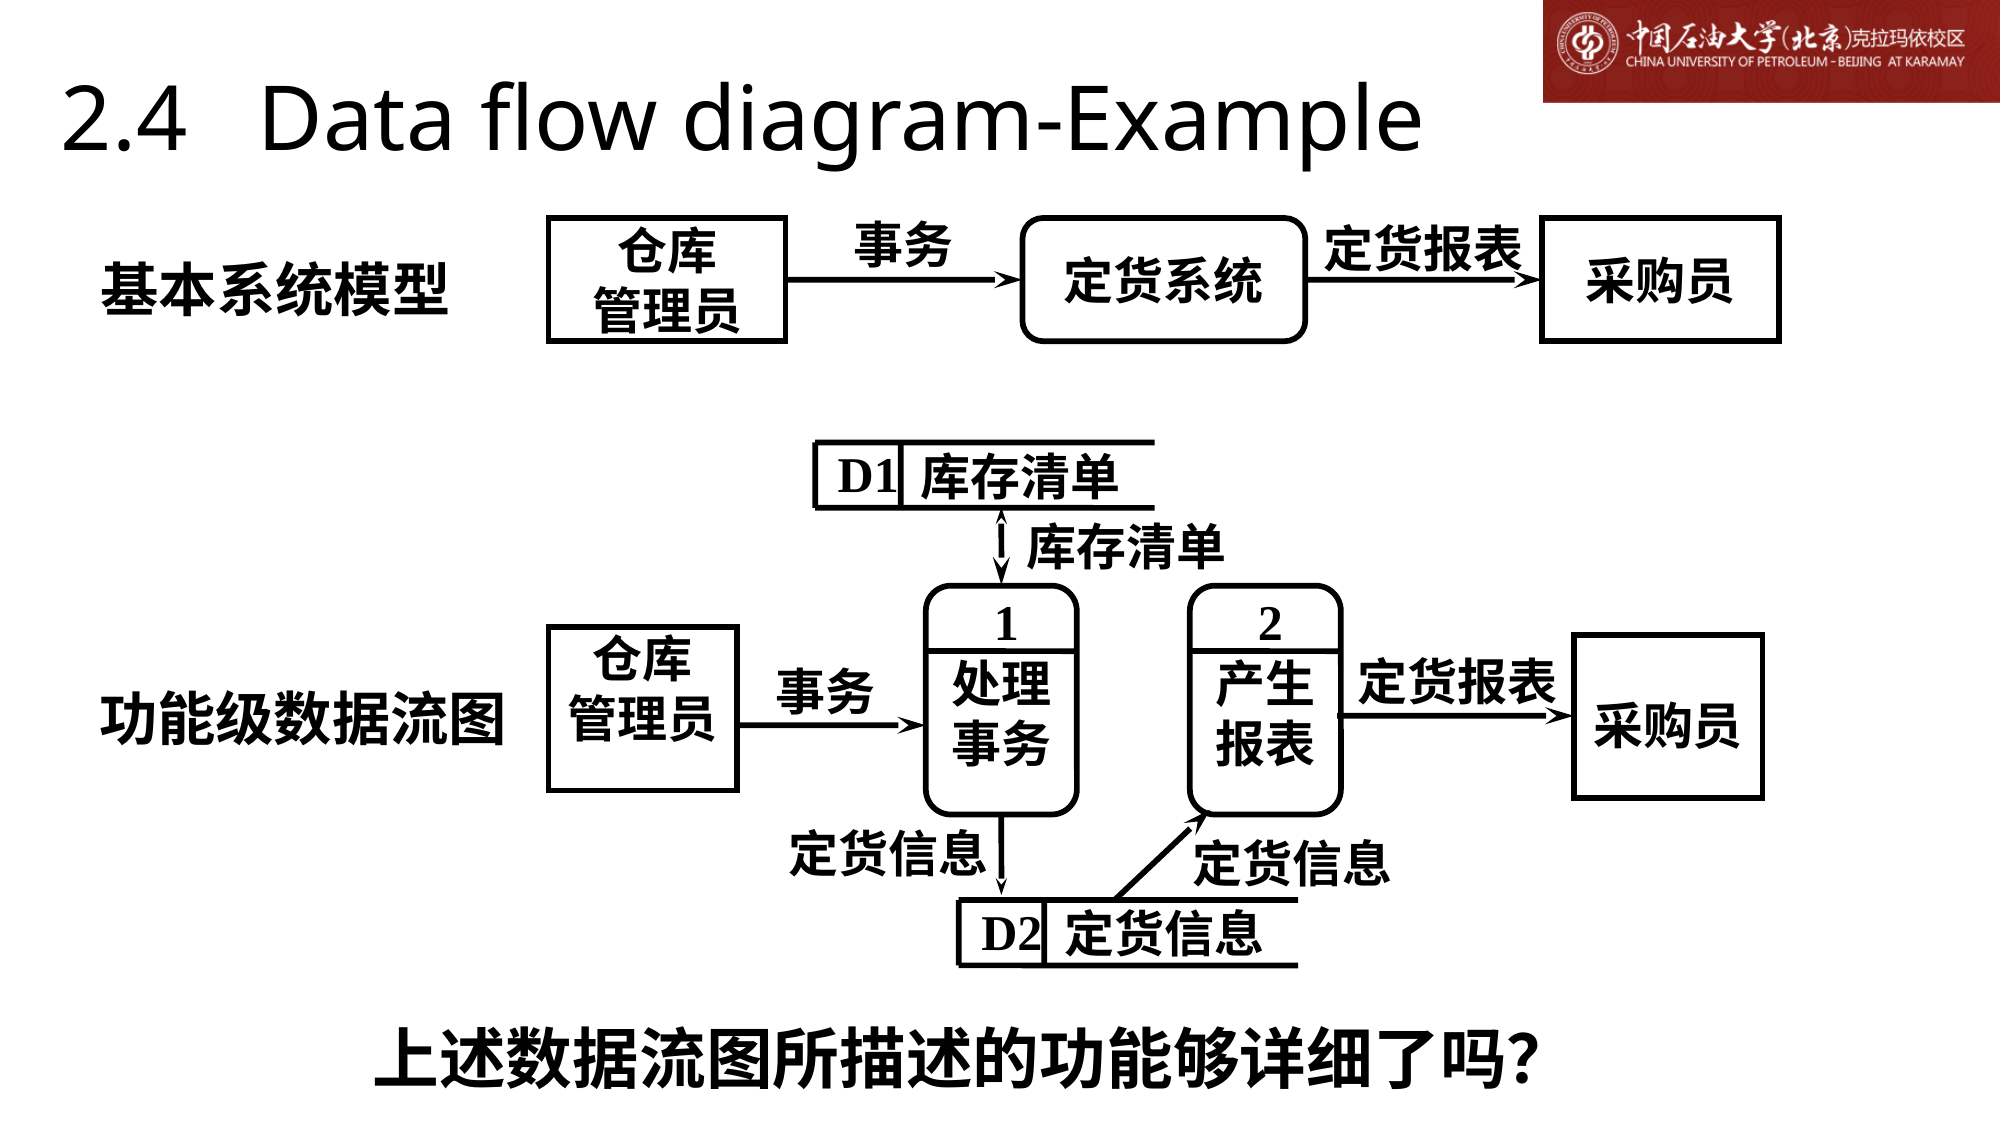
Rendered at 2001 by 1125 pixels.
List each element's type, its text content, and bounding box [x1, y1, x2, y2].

text_box [905, 726, 922, 732]
picture [1543, 0, 2000, 103]
text_box 定货信息 [1192, 832, 1457, 898]
text_box [995, 564, 1008, 585]
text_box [1189, 585, 1341, 815]
text_box 定货报表 [1281, 217, 1566, 301]
text_box [1190, 815, 1208, 829]
text_box 事务 [761, 213, 1047, 296]
title 2.4 Data flow diagram-Example [45, 64, 1533, 178]
text_box 定货系统 [1022, 217, 1306, 342]
text_box 基本系统模型 [53, 252, 498, 335]
list 上述数据流图所描述的功能够详细了吗？ [280, 985, 1977, 1110]
text_box [999, 888, 1004, 896]
text_box 库存清单 [1026, 515, 1291, 581]
text_box 采购员 [1542, 218, 1780, 342]
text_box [925, 585, 1077, 815]
text_box 功能级数据流图 [23, 681, 548, 776]
text_box [997, 511, 1006, 520]
text_box 采购员 [1573, 634, 1763, 799]
text_box 定货报表 [1343, 650, 1571, 716]
text_box 仓库 管理员 [548, 627, 738, 791]
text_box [815, 442, 1185, 511]
text_box 定货信息 [788, 822, 1053, 888]
text_box [1553, 714, 1573, 723]
text_box 事务 [711, 659, 922, 726]
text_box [958, 900, 1329, 969]
text_box 仓库 管理员 [548, 218, 786, 342]
